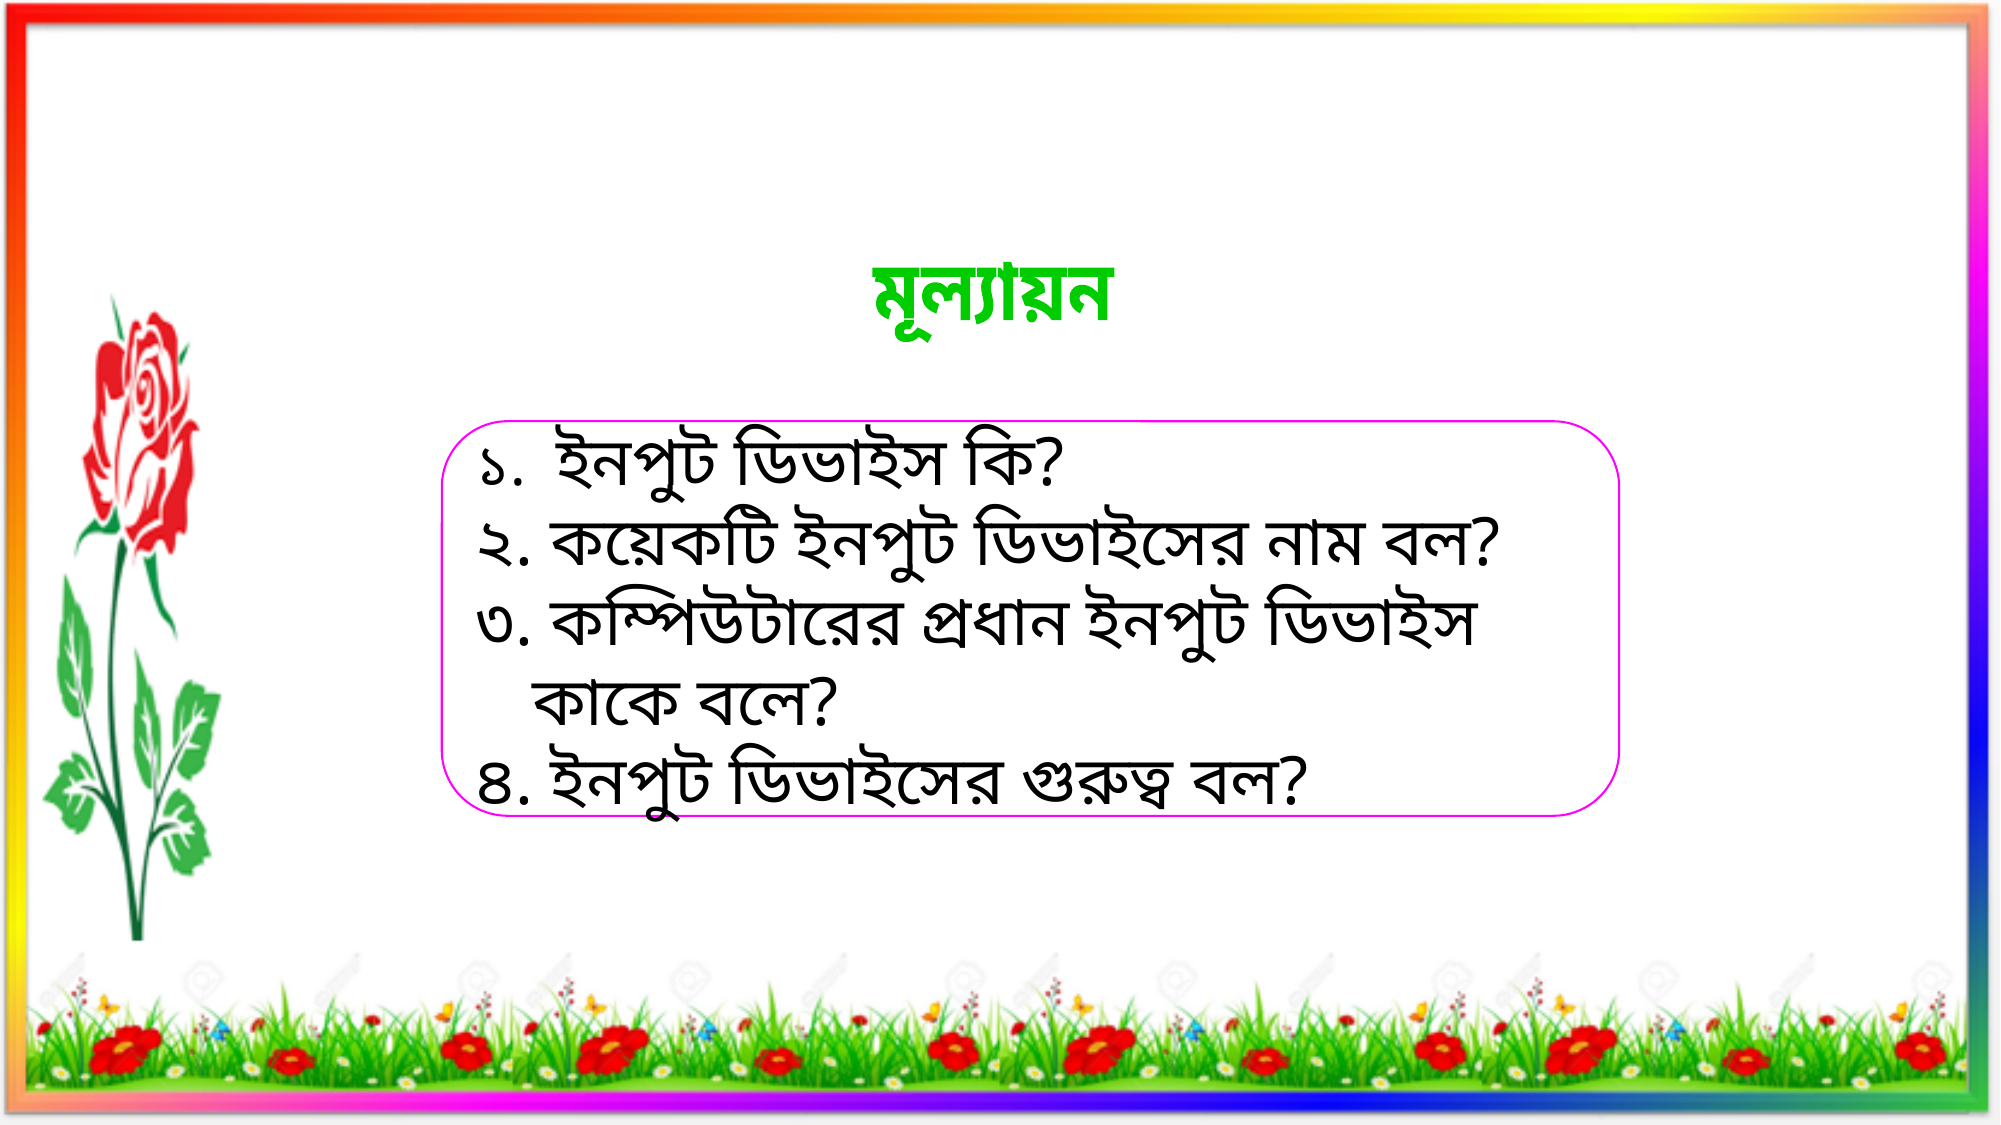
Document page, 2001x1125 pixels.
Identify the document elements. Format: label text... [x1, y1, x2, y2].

picture [0, 0, 2001, 1125]
text_box ১. ইনপুট ডিভাইস কি? ২. কয়েকটি ইনপুট ডিভাইসের নাম বল? ৩. কম্পিউটারের প্রধান ইনপুট ডিভাইস কাকে বলে? ৪. ইনপুট ডিভাইসের গুরুত্ব বল? [440, 420, 1621, 817]
